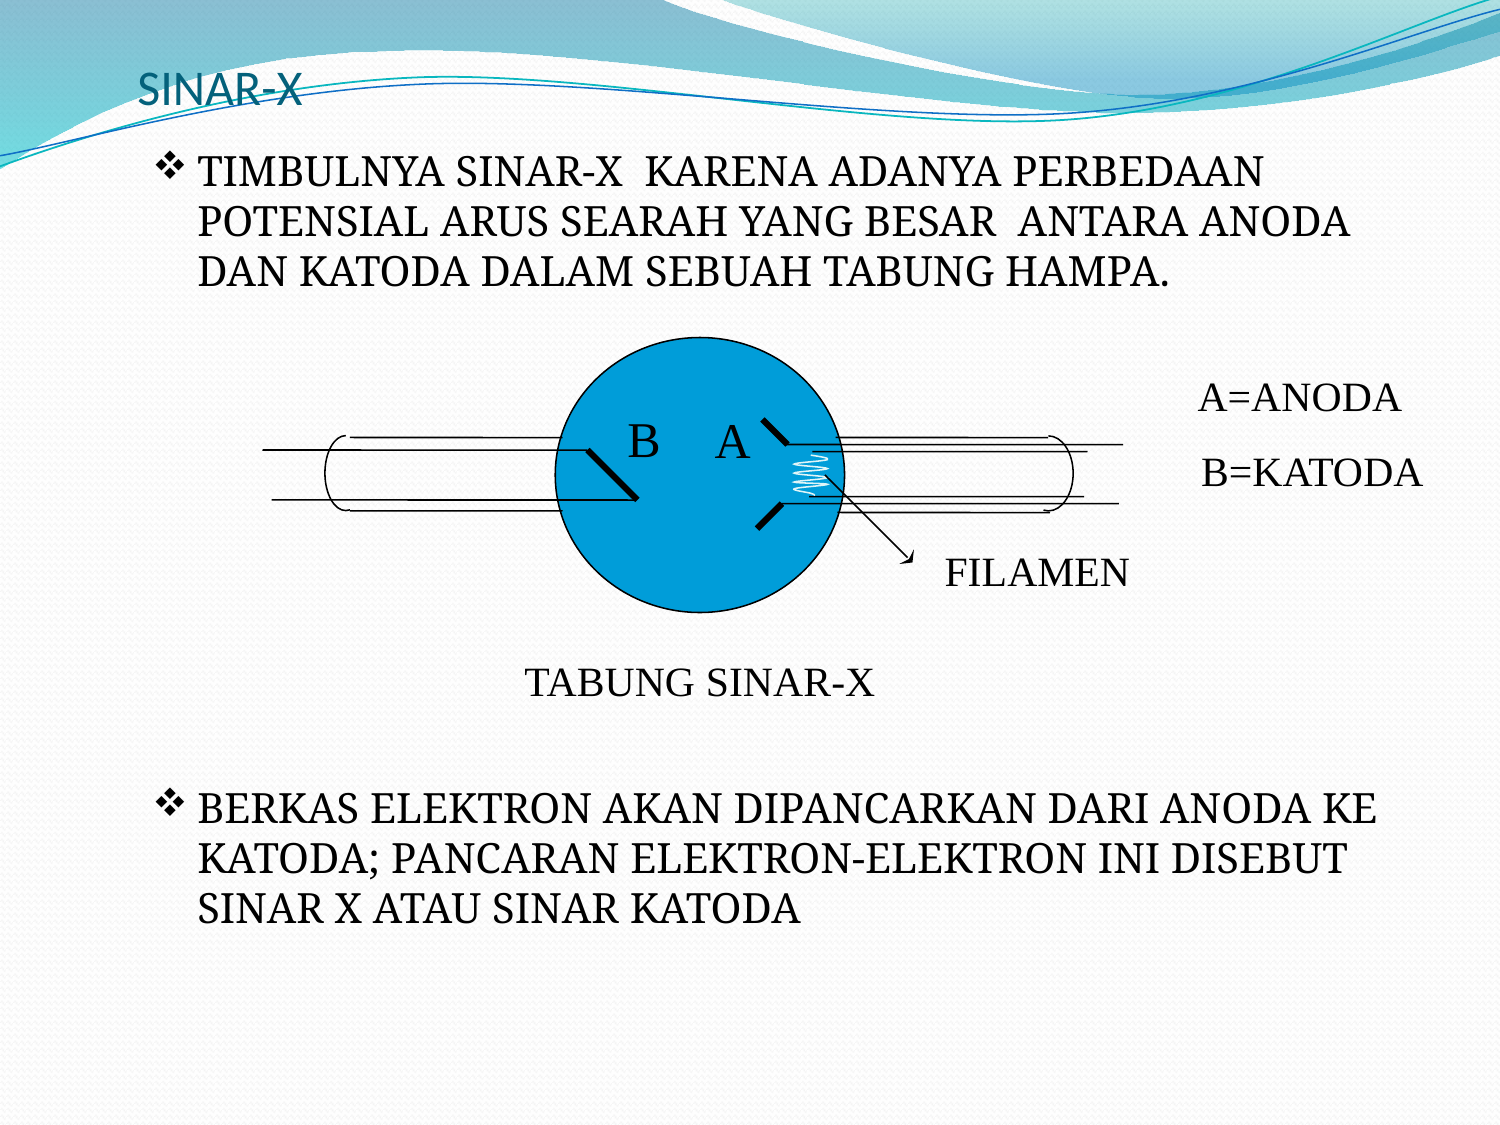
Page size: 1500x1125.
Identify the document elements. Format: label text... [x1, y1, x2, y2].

text_box [1044, 435, 1074, 503]
text_box [824, 474, 912, 564]
text_box FILAMEN [912, 537, 1163, 603]
text_box [324, 435, 350, 511]
text_box B [612, 399, 675, 475]
list TIMBULNYA SINAR-X KARENA ADANYA PERBEDAAN POTENSIAL ARUS SEARAH YANG BESAR ANTARA ANODA DAN KATODA DALAM SEBUAH TABUNG HAMPA. BERKAS ELEKTRON AKAN DIPANCARKAN DARI ANODA KE KATODA; PANCARAN ELEKTRON-ELEKTRON INI DISEBUT SINAR X ATAU SINAR KATODA [137, 137, 1413, 1038]
text_box A=ANODA [1175, 362, 1425, 428]
text_box B=KATODA [1175, 437, 1450, 503]
text_box A [699, 400, 763, 476]
title SINAR-X [137, 15, 1413, 116]
text_box [793, 455, 828, 496]
text_box TABUNG SINAR-X [450, 647, 950, 713]
text_box [1043, 504, 1063, 511]
